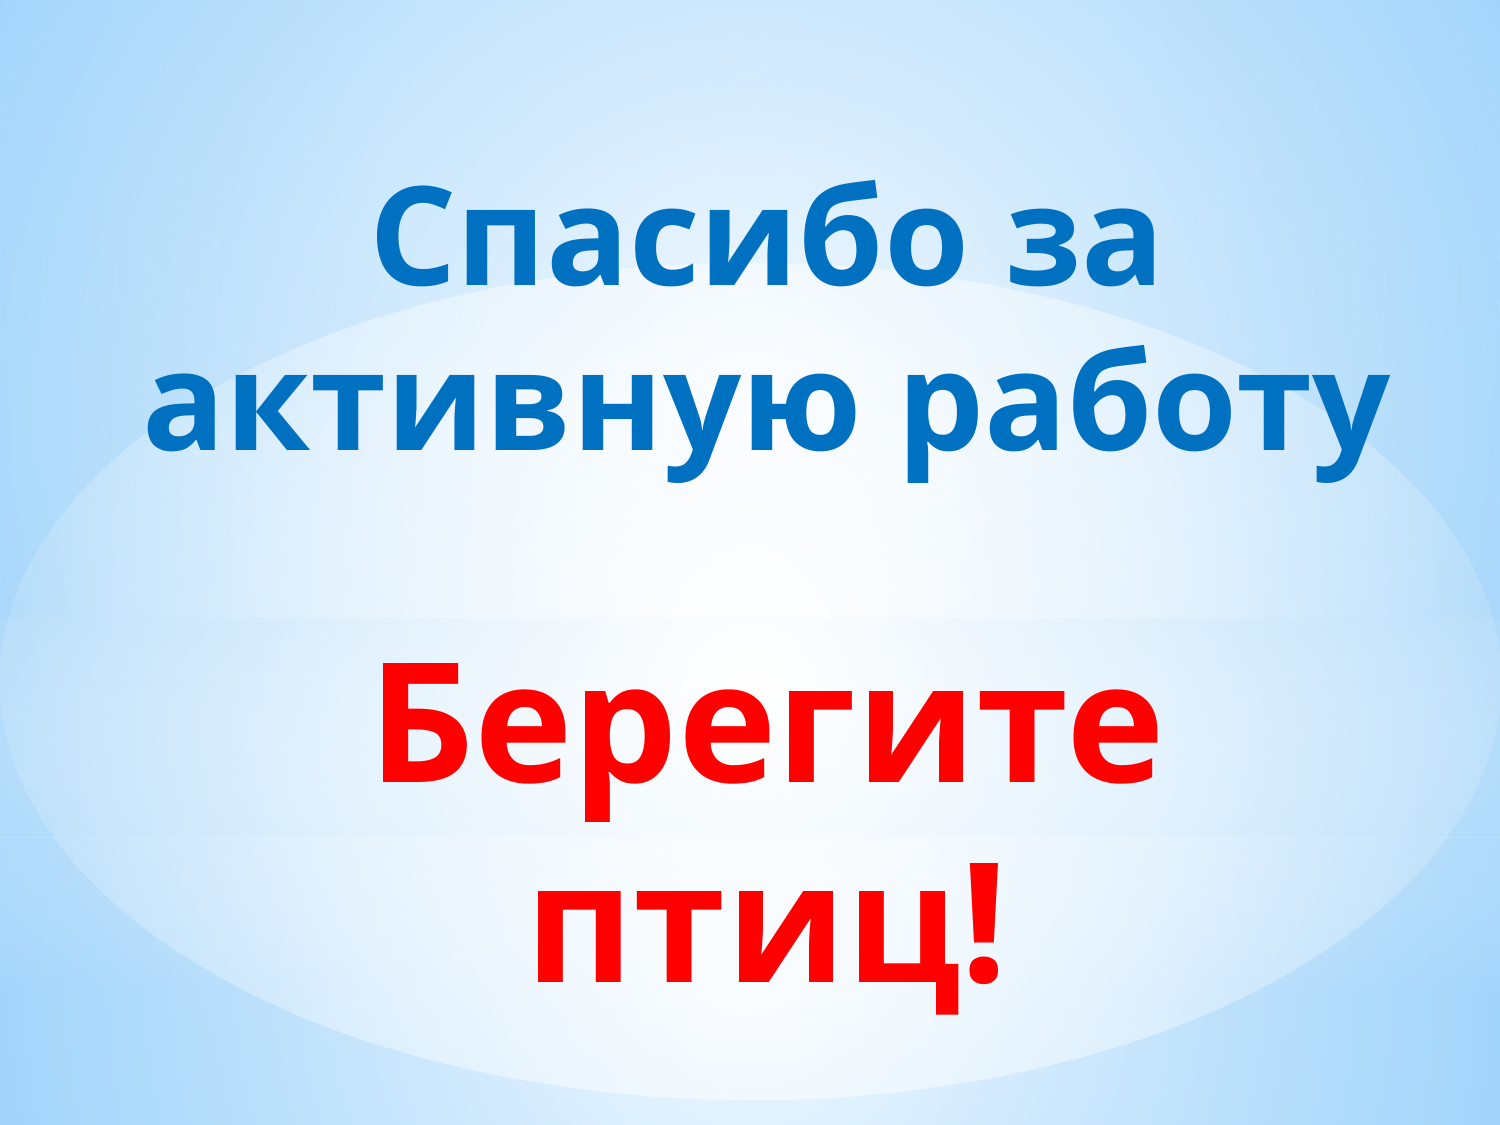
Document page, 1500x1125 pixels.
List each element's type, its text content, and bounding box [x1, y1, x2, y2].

title Спасибо за активную работу Берегите птиц! [117, 140, 1417, 750]
